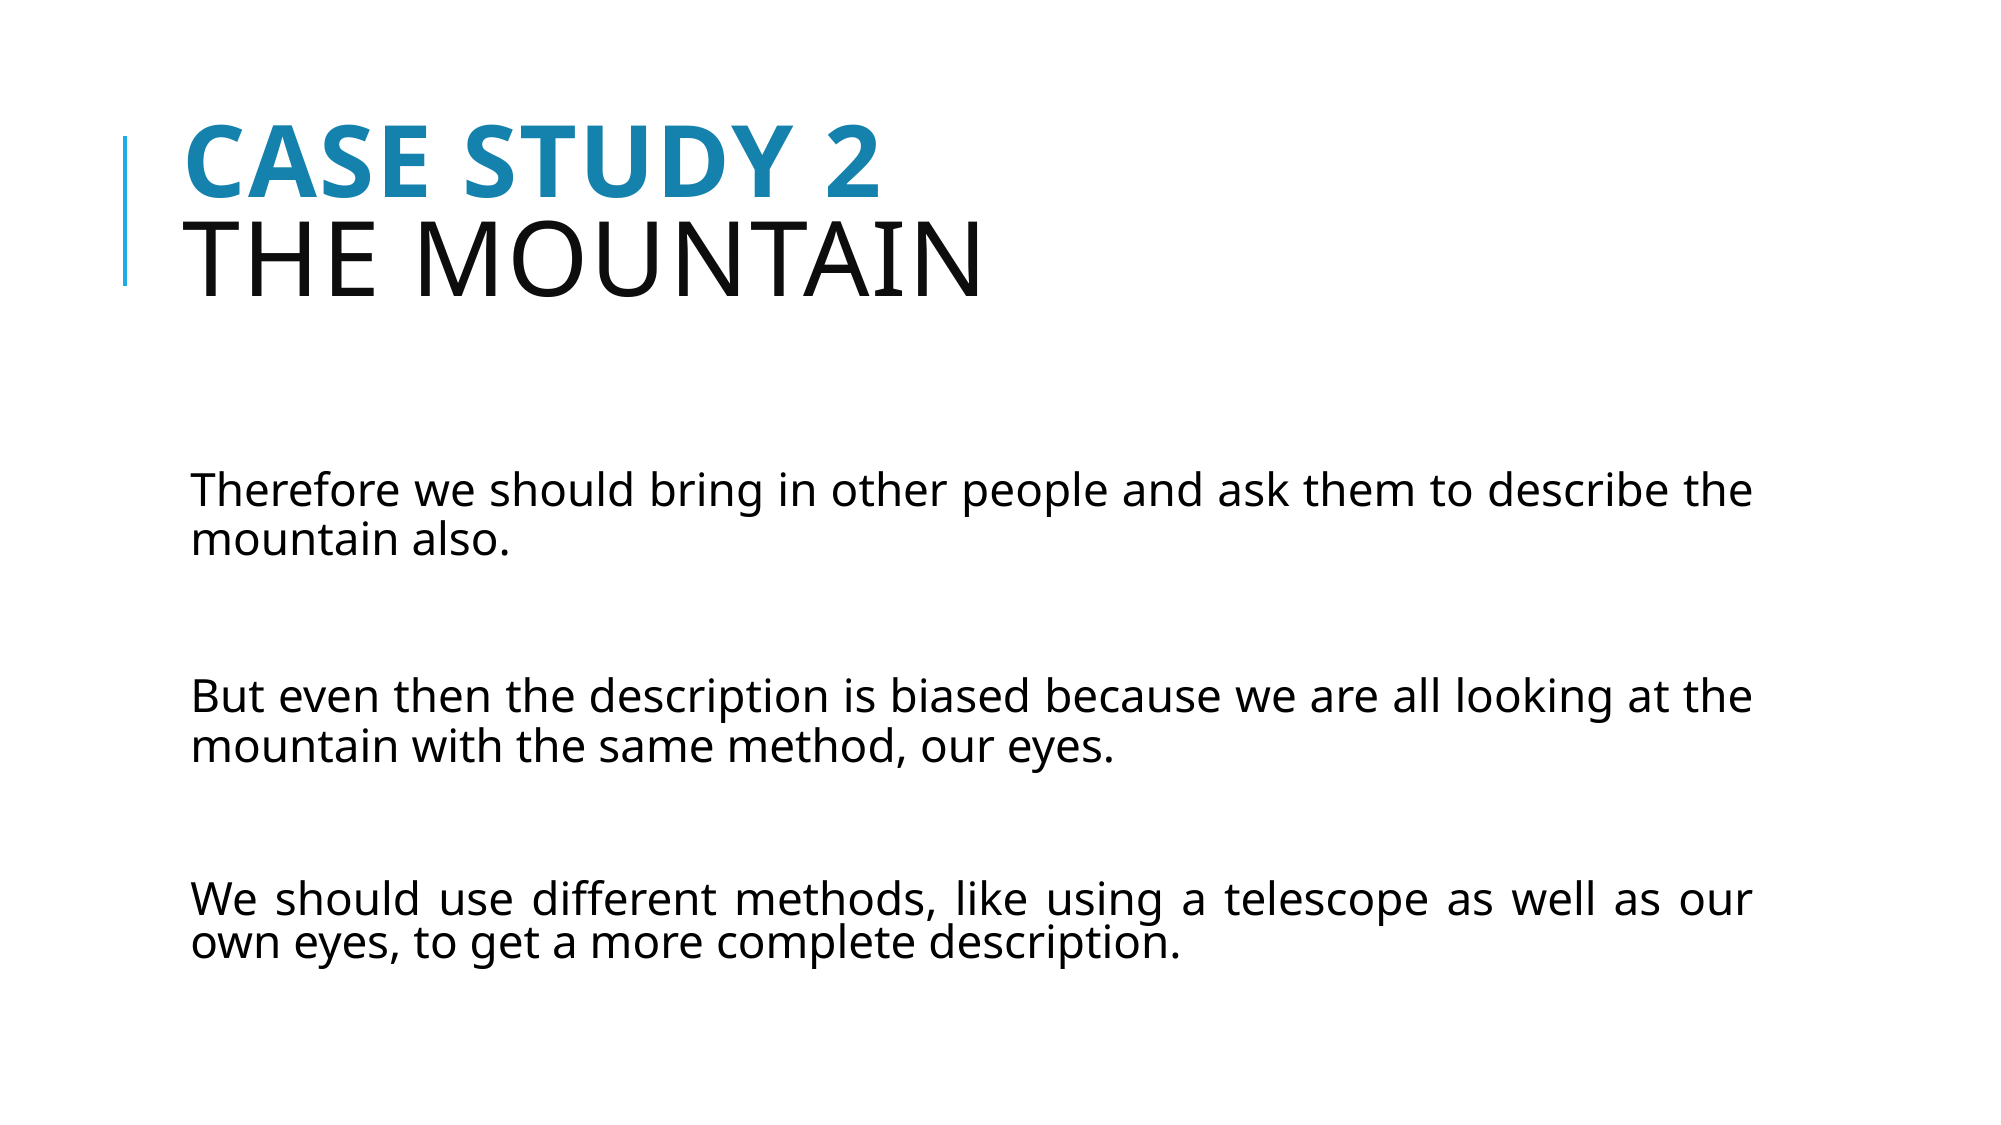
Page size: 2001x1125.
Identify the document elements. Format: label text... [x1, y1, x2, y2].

list Therefore we should bring in other people and ask them to describe the mountain also. But even then the description is biased because we are all looking at the mountain with the same method, our eyes. We should use different methods, like using a telescope as well as our own eyes, to get a more complete description. [168, 375, 1763, 1035]
title Case study 2 The Mountain [168, 96, 1763, 342]
